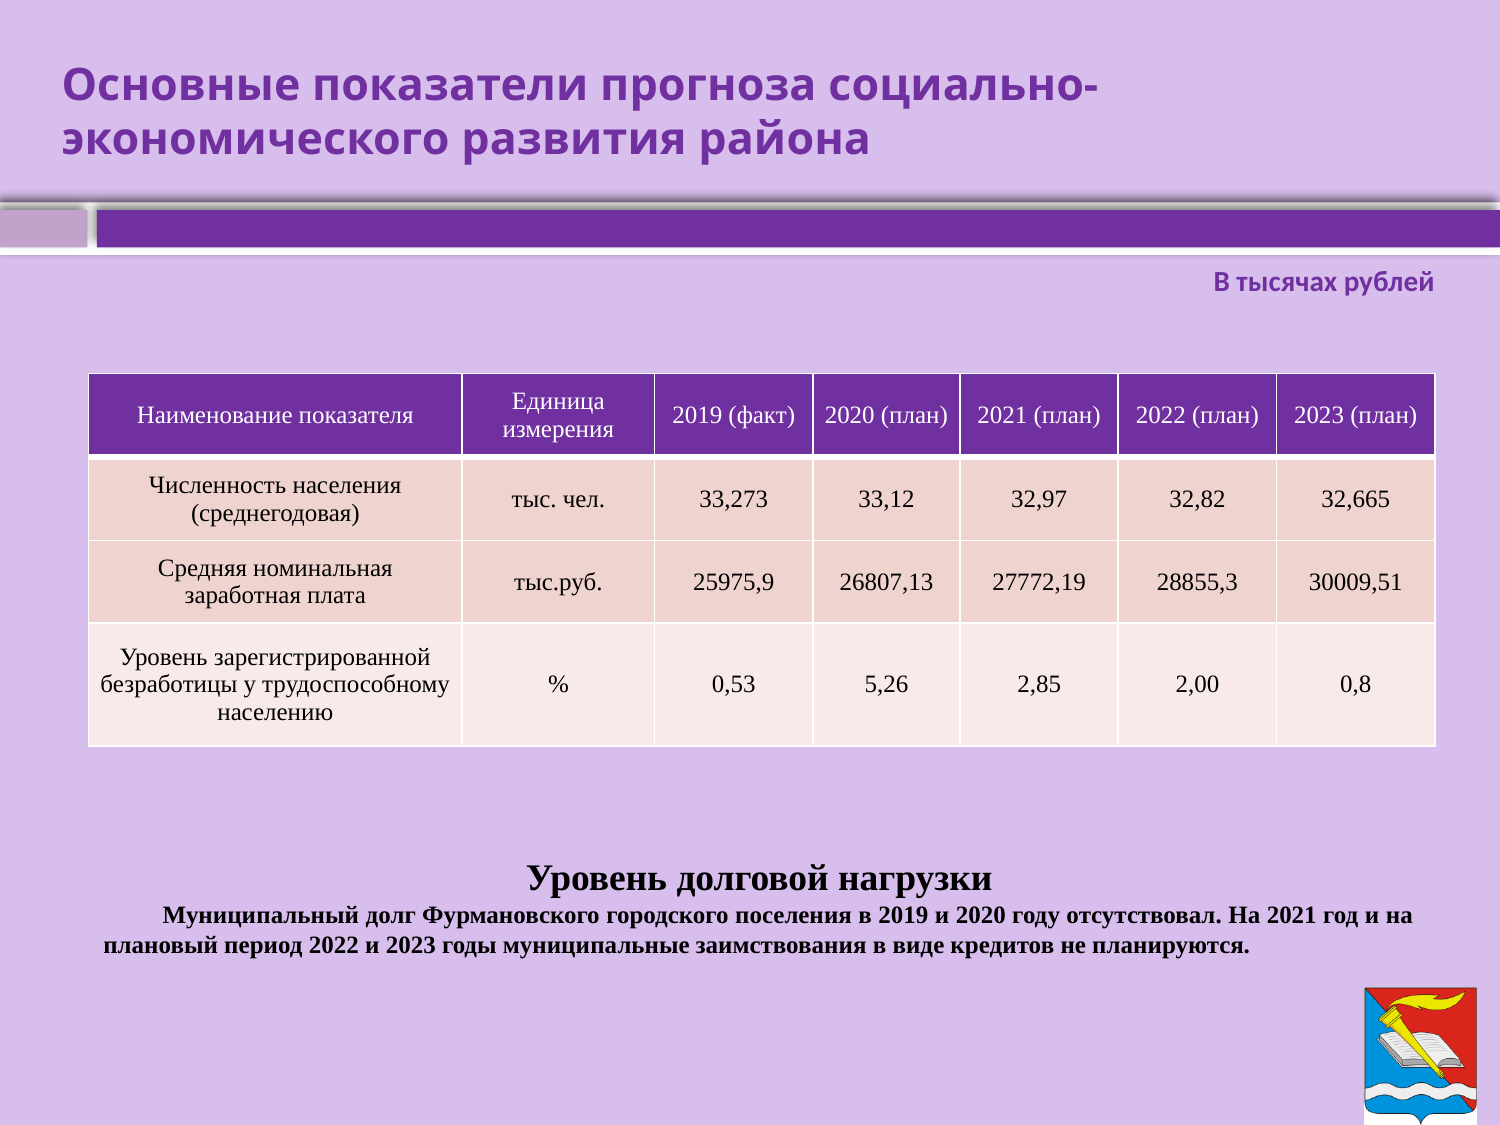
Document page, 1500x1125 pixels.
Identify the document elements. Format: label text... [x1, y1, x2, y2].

table_cell 5,26 [814, 624, 959, 745]
table_cell тыс.руб. [463, 541, 654, 622]
table_cell 26807,13 [814, 541, 959, 622]
table_header 2023 (план) [1277, 374, 1434, 454]
table_cell 2,85 [961, 624, 1117, 745]
table_cell 30009,51 [1277, 541, 1434, 622]
table_header 2019 (факт) [655, 374, 812, 454]
table_cell Уровень зарегистрированной безработицы у трудоспособному населению [89, 624, 461, 745]
table_cell 33,273 [655, 460, 812, 540]
table_cell 0,53 [655, 624, 812, 745]
table_header Единица измерения [463, 374, 654, 454]
table_cell 0,8 [1277, 624, 1434, 745]
table_cell 33,12 [814, 460, 959, 540]
table_cell тыс. чел. [463, 460, 654, 540]
title Основные показатели прогноза социально-экономического развития района [46, 46, 1447, 172]
table_cell 32,82 [1119, 460, 1276, 540]
picture [1363, 987, 1477, 1125]
table_header 2021 (план) [961, 374, 1117, 454]
table_cell 25975,9 [655, 541, 812, 622]
table_cell Численность населения (среднегодовая) [89, 460, 461, 540]
table_cell % [463, 624, 654, 745]
table_header Наименование показателя [89, 374, 461, 454]
table_cell 27772,19 [961, 541, 1117, 622]
table_header 2022 (план) [1119, 374, 1276, 454]
table_cell Средняя номинальная заработная плата [89, 541, 461, 622]
table_cell 28855,3 [1119, 541, 1276, 622]
table_cell 32,97 [961, 460, 1117, 540]
text_box Уровень долговой нагрузки Муниципальный долг Фурмановского городского поселения в 2019 и 2020 году отсутствовал. На 2021 год и на плановый период 2022 и 2023 годы муниципальные заимствования в виде кредитов не планируются. [88, 845, 1430, 966]
table_header 2020 (план) [814, 374, 959, 454]
text_box В тысячах рублей [1198, 255, 1471, 326]
table_cell 32,665 [1277, 460, 1434, 540]
table_cell 2,00 [1119, 624, 1276, 745]
